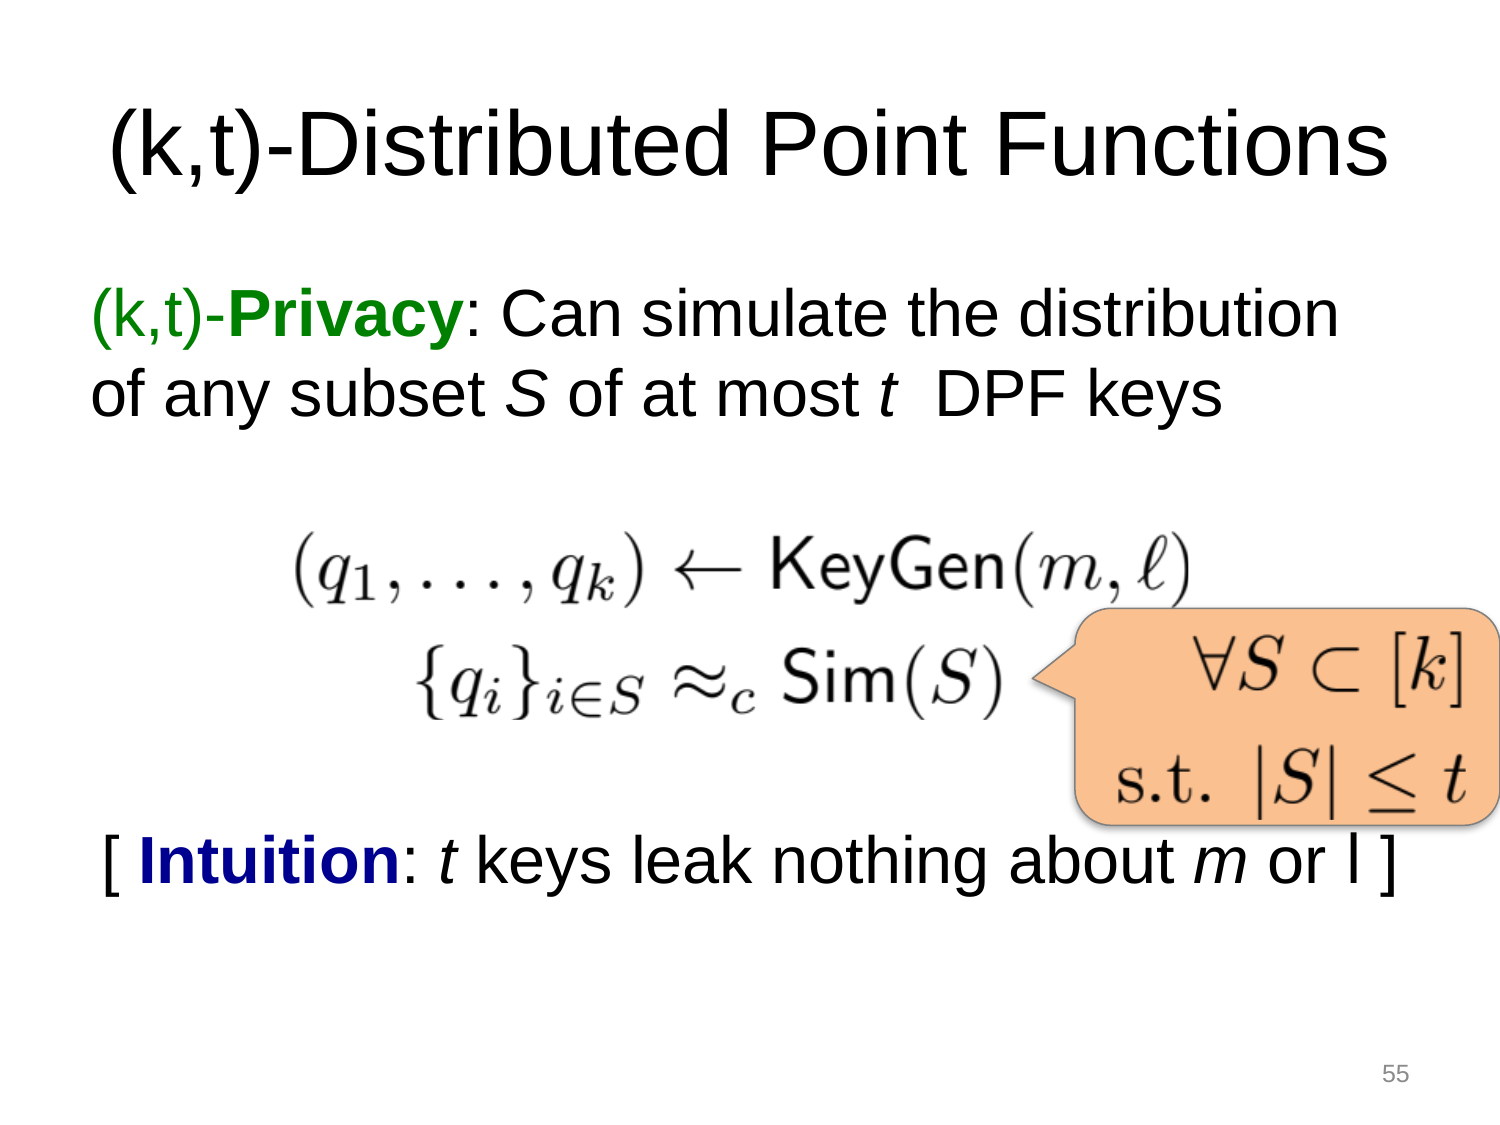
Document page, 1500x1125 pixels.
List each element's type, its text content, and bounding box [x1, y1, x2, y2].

title (k,t)-Distributed Point Functions [75, 45, 1425, 233]
list (k,t)-Privacy: Can simulate the distribution of any subset S of at most t DPF keys [ Intuition: t keys leak nothing about m or l ] [75, 262, 1425, 1005]
picture [294, 529, 1466, 820]
slide_number 55 [1074, 1042, 1425, 1103]
text_box [1425, 607, 1500, 827]
